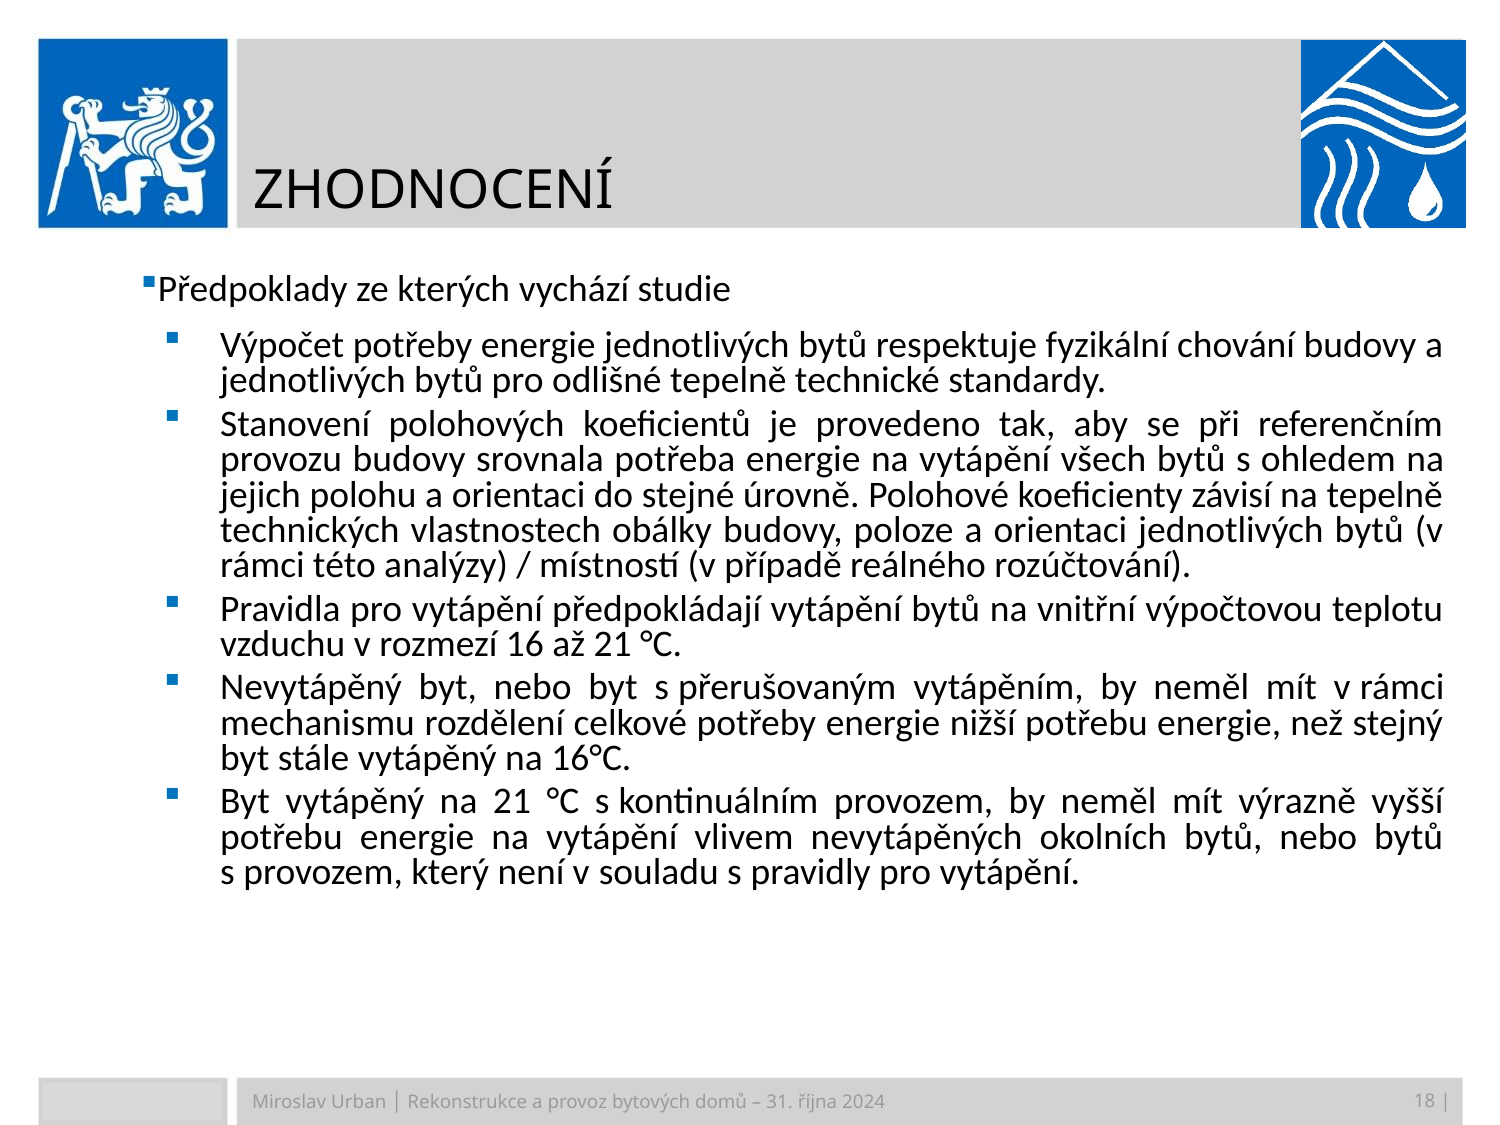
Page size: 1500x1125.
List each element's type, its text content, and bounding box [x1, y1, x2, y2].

picture [0, 0, 1500, 1125]
list Předpoklady ze kterých vychází studie Výpočet potřeby energie jednotlivých bytů respektuje fyzikální chování budovy a jednotlivých bytů pro odlišné tepelně technické standardy. Stanovení polohových koeficientů je provedeno tak, aby se při referenčním provozu budovy srovnala potřeba energie na vytápění všech bytů s ohledem na jejich polohu a orientaci do stejné úrovně. Polohové koeficienty závisí na tepelně technických vlastnostech obálky budovy, poloze a orientaci jednotlivých bytů (v rámci této analýzy) / místností (v případě reálného rozúčtování). Pravidla pro vytápění předpokládají vytápění bytů na vnitřní výpočtovou teplotu vzduchu v rozmezí 16 až 21 °C. Nevytápěný byt, nebo byt s přerušovaným vytápěním, by neměl mít v rámci mechanismu rozdělení celkové potřeby energie nižší potřebu energie, než stejný byt stále vytápěný na 16°C. Byt vytápěný na 21 °C s kontinuálním provozem, by neměl mít výrazně vyšší potřebu energie na vytápění vlivem nevytápěných okolních bytů, nebo bytů s provozem, který není v souladu s pravidly pro vytápění. [55, 249, 1460, 1068]
title Zhodnocení [238, 36, 1230, 229]
